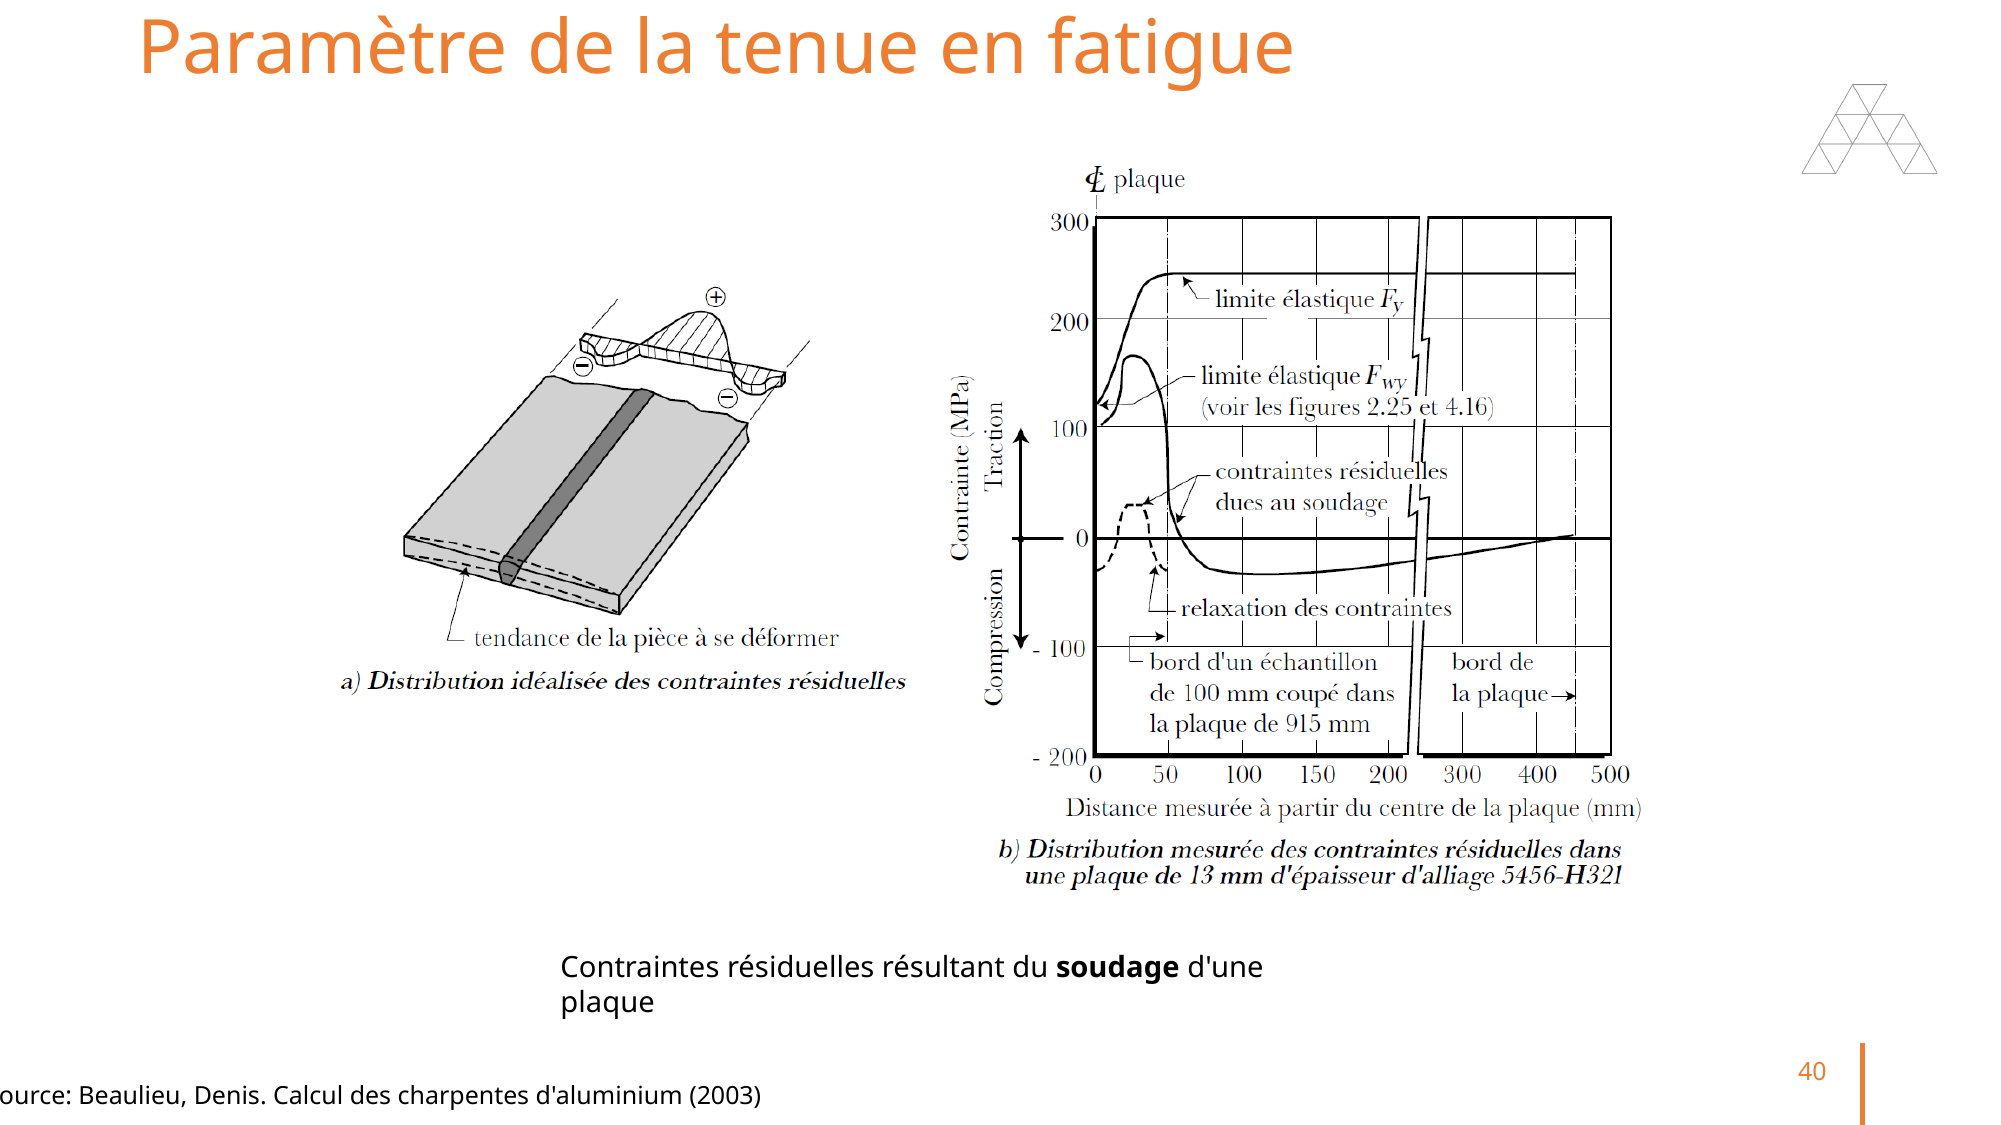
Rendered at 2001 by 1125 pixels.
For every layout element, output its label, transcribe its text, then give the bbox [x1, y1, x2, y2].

slide_number 40 [1643, 1042, 1842, 1103]
picture [338, 161, 1644, 897]
title Paramètre de la tenue en fatigue [137, 9, 1749, 162]
text_box Contraintes résiduelles résultant du soudage d'une plaque [545, 940, 1341, 1026]
text_box Source: Beaulieu, Denis. Calcul des charpentes d'aluminium (2003) [0, 1071, 778, 1117]
